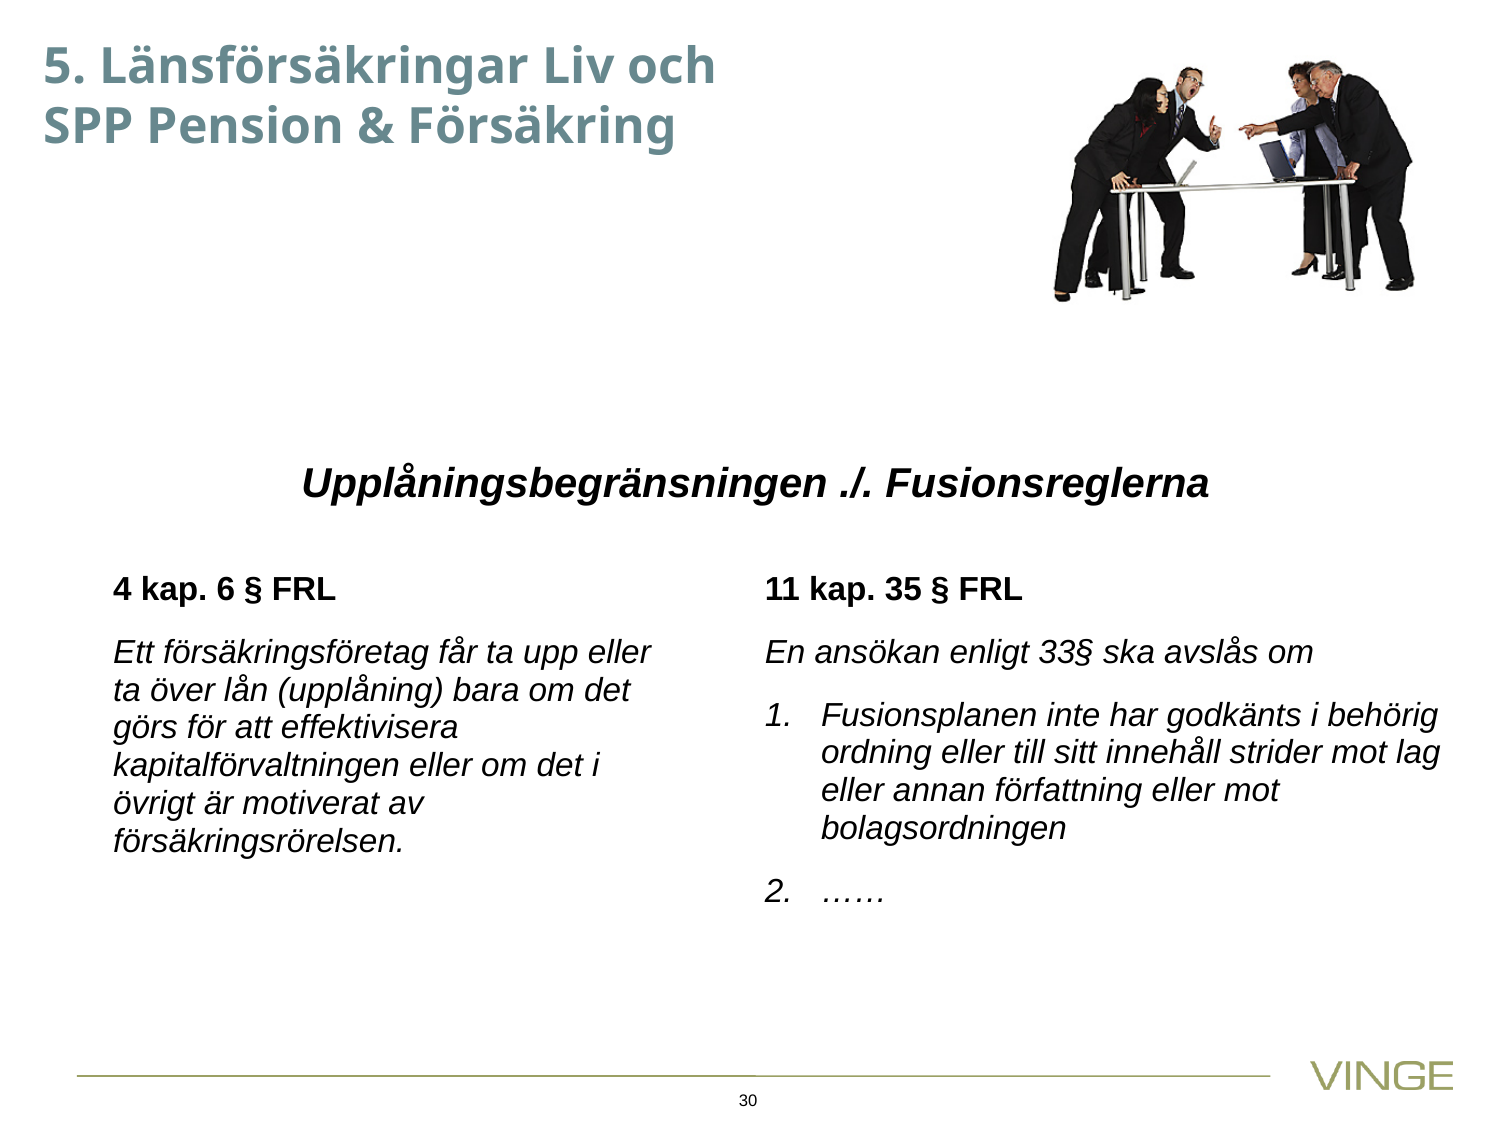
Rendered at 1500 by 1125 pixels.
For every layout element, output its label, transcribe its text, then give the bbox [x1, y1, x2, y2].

picture [1044, 54, 1421, 306]
text_box 11 kap. 35 § FRL En ansökan enligt 33§ ska avslås om Fusionsplanen inte har godkänts i behörig ordning eller till sitt innehåll strider mot lag eller annan författning eller mot bolagsordningen …… [750, 562, 1459, 918]
slide_number 30 [698, 1086, 799, 1113]
text_box 5. Länsförsäkringar Liv och SPP Pension & Försäkring [28, 25, 1376, 110]
text_box 4 kap. 6 § FRL Ett försäkringsföretag får ta upp eller ta över lån (upplåning) bara om det görs för att effektivisera kapitalförvaltningen eller om det i övrigt är motiverat av försäkringsrörelsen. [98, 562, 685, 868]
text_box Upplåningsbegränsningen ./. Fusionsreglerna [40, 452, 1471, 515]
picture [1310, 1061, 1453, 1090]
